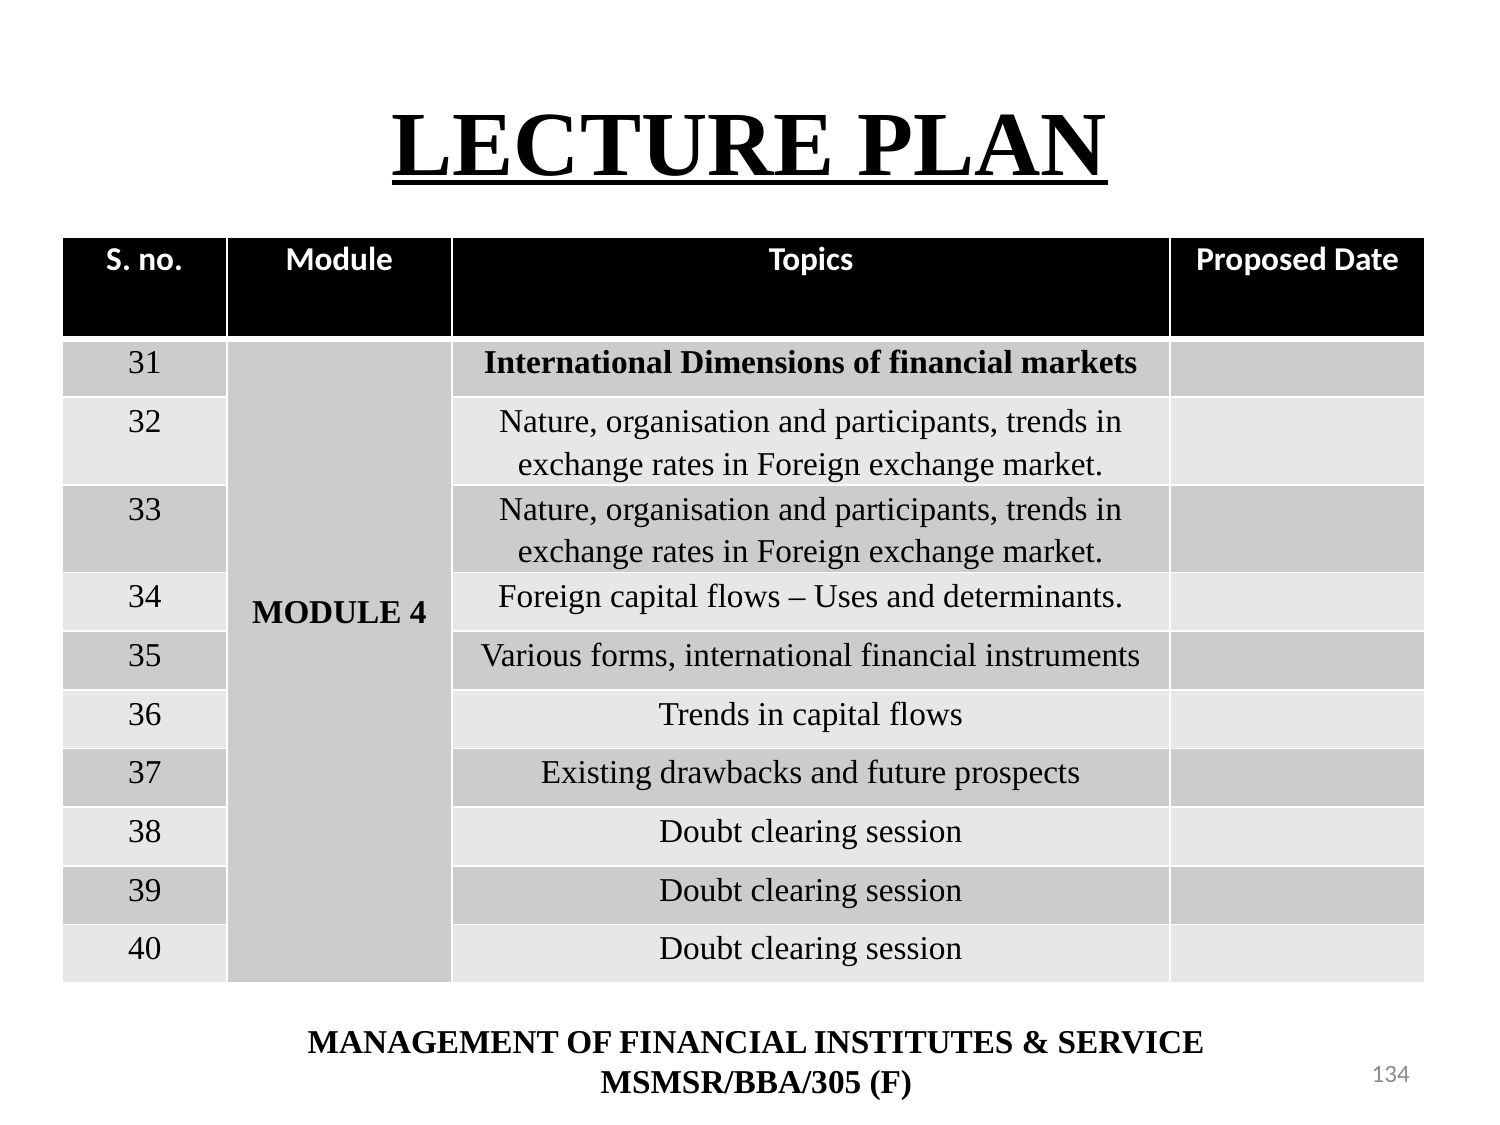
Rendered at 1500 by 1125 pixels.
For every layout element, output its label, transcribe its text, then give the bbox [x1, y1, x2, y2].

slide_number 134 [1074, 1042, 1425, 1103]
table_cell [1171, 925, 1424, 982]
table_header Module [228, 238, 451, 336]
table_cell Foreign capital flows – Uses and determinants. [453, 573, 1169, 630]
table_cell [1171, 632, 1424, 689]
table_cell 33 [63, 486, 226, 572]
table_cell 35 [63, 632, 226, 689]
table_cell Trends in capital flows [453, 691, 1169, 748]
table_cell MODULE 4 [228, 342, 451, 982]
table_cell Doubt clearing session [453, 925, 1169, 982]
table_cell 36 [63, 691, 226, 748]
table_cell Doubt clearing session [453, 808, 1169, 865]
table_cell 38 [63, 808, 226, 865]
table_cell International Dimensions of financial markets [453, 342, 1169, 396]
table_cell 39 [63, 867, 226, 924]
table_header Topics [453, 238, 1169, 336]
table_cell 31 [63, 342, 226, 396]
table_cell 40 [63, 925, 226, 982]
table_header S. no. [63, 238, 226, 336]
table_cell [1171, 808, 1424, 865]
table_cell [1171, 691, 1424, 748]
table_cell [1171, 486, 1424, 572]
table_cell 32 [63, 398, 226, 484]
table_cell Existing drawbacks and future prospects [453, 749, 1169, 806]
table_cell Doubt clearing session [453, 867, 1169, 924]
table_cell 34 [63, 573, 226, 630]
table_cell [1171, 342, 1424, 396]
table_cell [1171, 398, 1424, 484]
text_box MANAGEMENT OF FINANCIAL INSTITUTES & SERVICE MSMSR/BBA/305 (F) [125, 1012, 1388, 1107]
table_cell [1171, 573, 1424, 630]
table_cell Various forms, international financial instruments [453, 632, 1169, 689]
table_cell [1171, 749, 1424, 806]
table_header Proposed Date [1171, 238, 1424, 336]
title LECTURE PLAN [75, 45, 1425, 233]
table_cell Nature, organisation and participants, trends in exchange rates in Foreign exchange market. [453, 398, 1169, 484]
table_cell [1171, 867, 1424, 924]
table_cell 37 [63, 749, 226, 806]
table_cell Nature, organisation and participants, trends in exchange rates in Foreign exchange market. [453, 486, 1169, 572]
